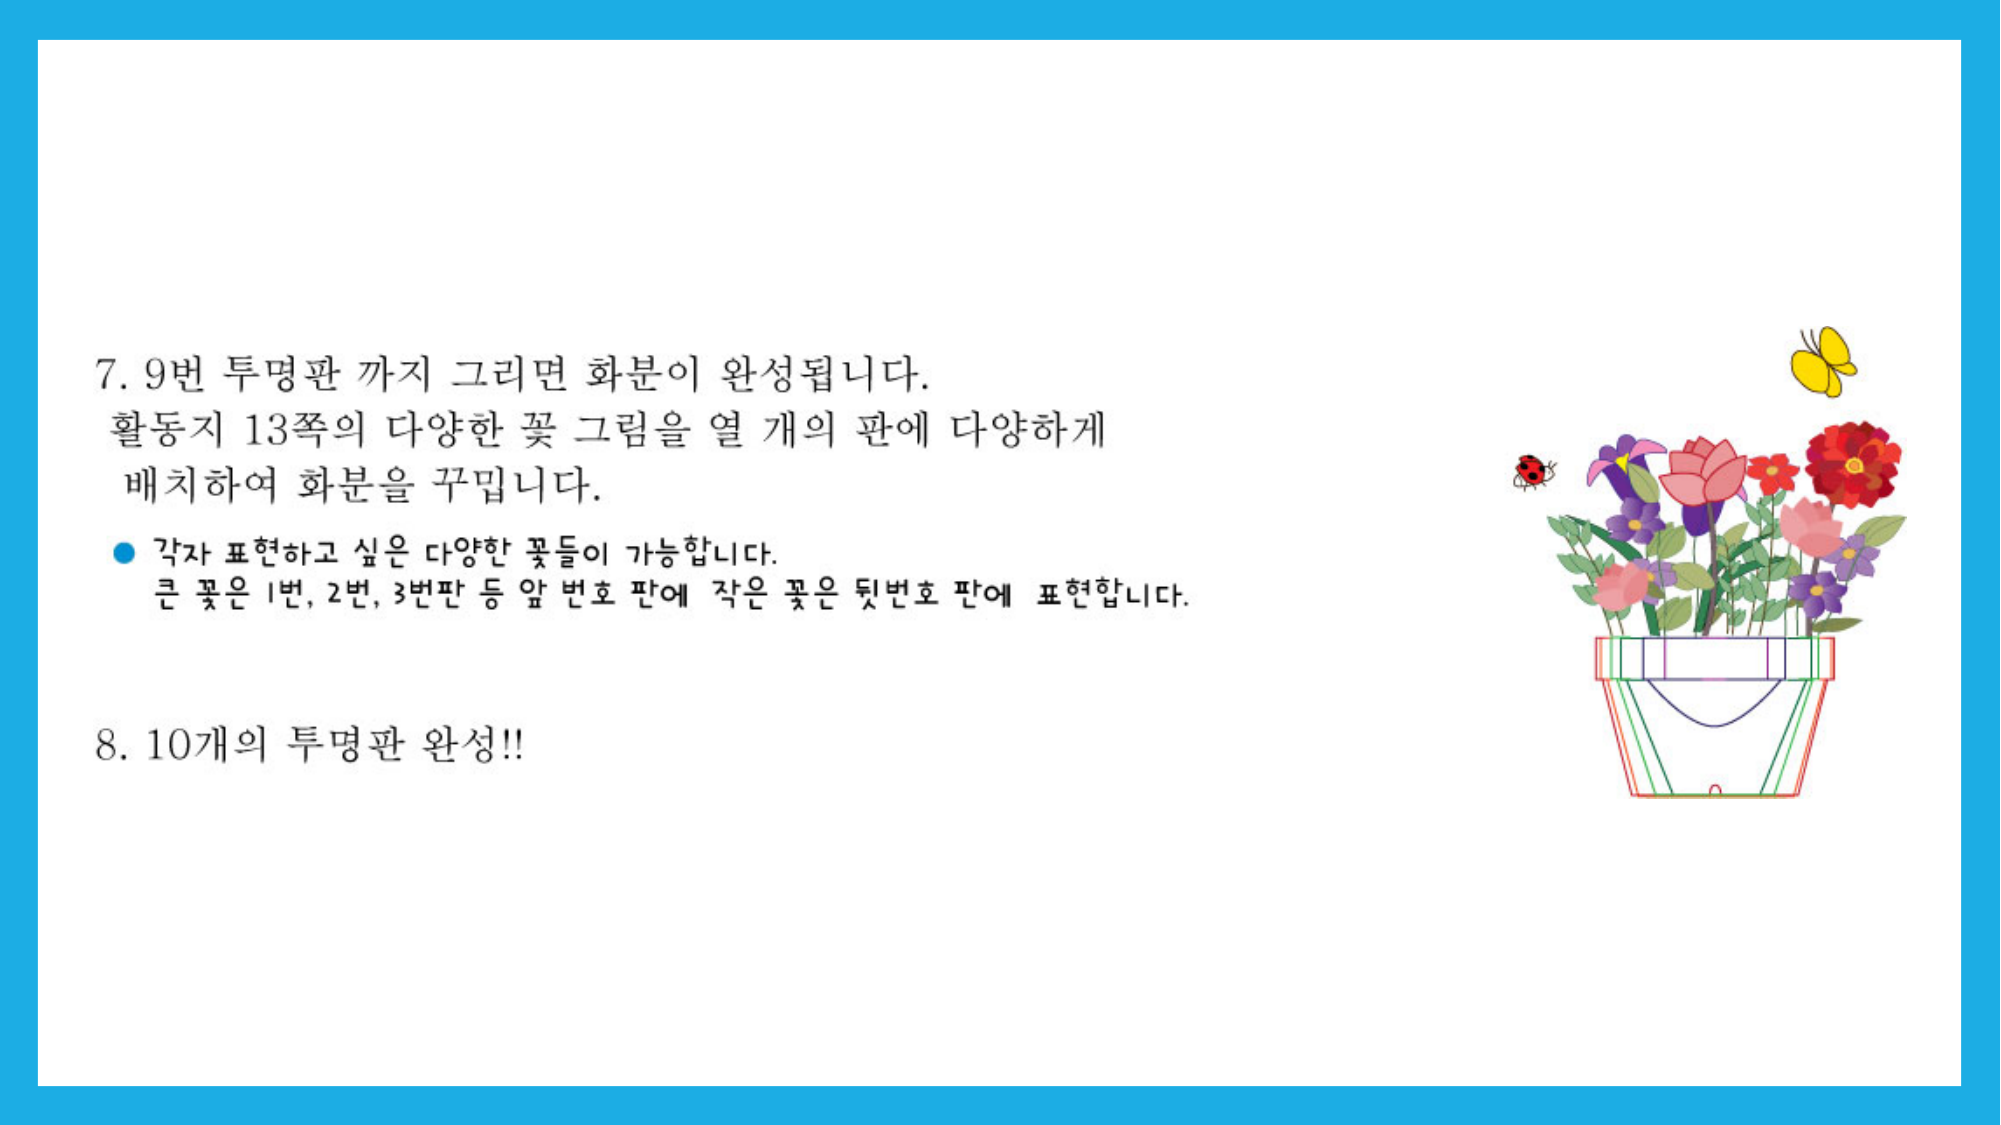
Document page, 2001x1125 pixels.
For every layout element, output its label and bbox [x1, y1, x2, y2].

picture [93, 326, 1907, 799]
